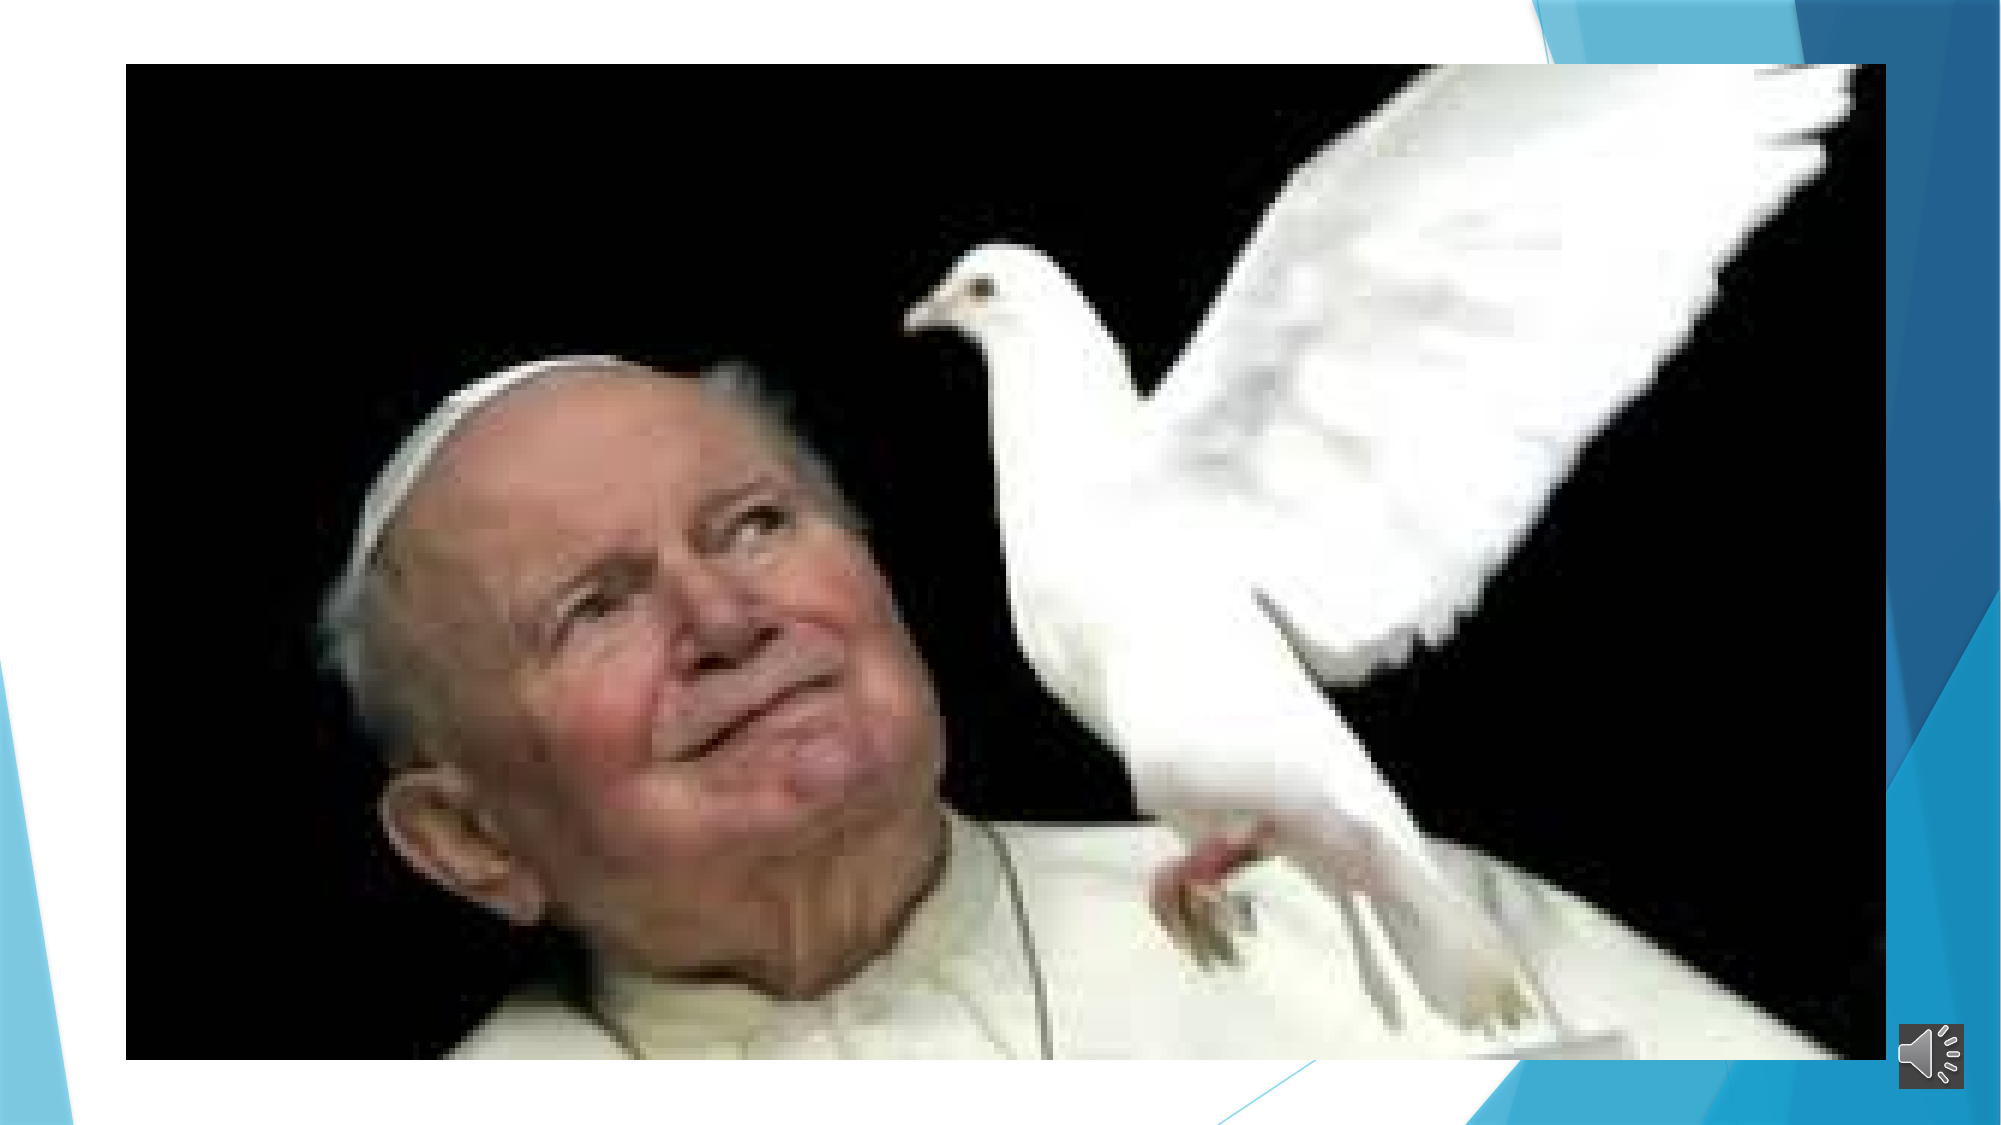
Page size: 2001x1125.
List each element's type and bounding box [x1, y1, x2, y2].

picture [1897, 1022, 1966, 1091]
picture [126, 63, 1887, 1061]
